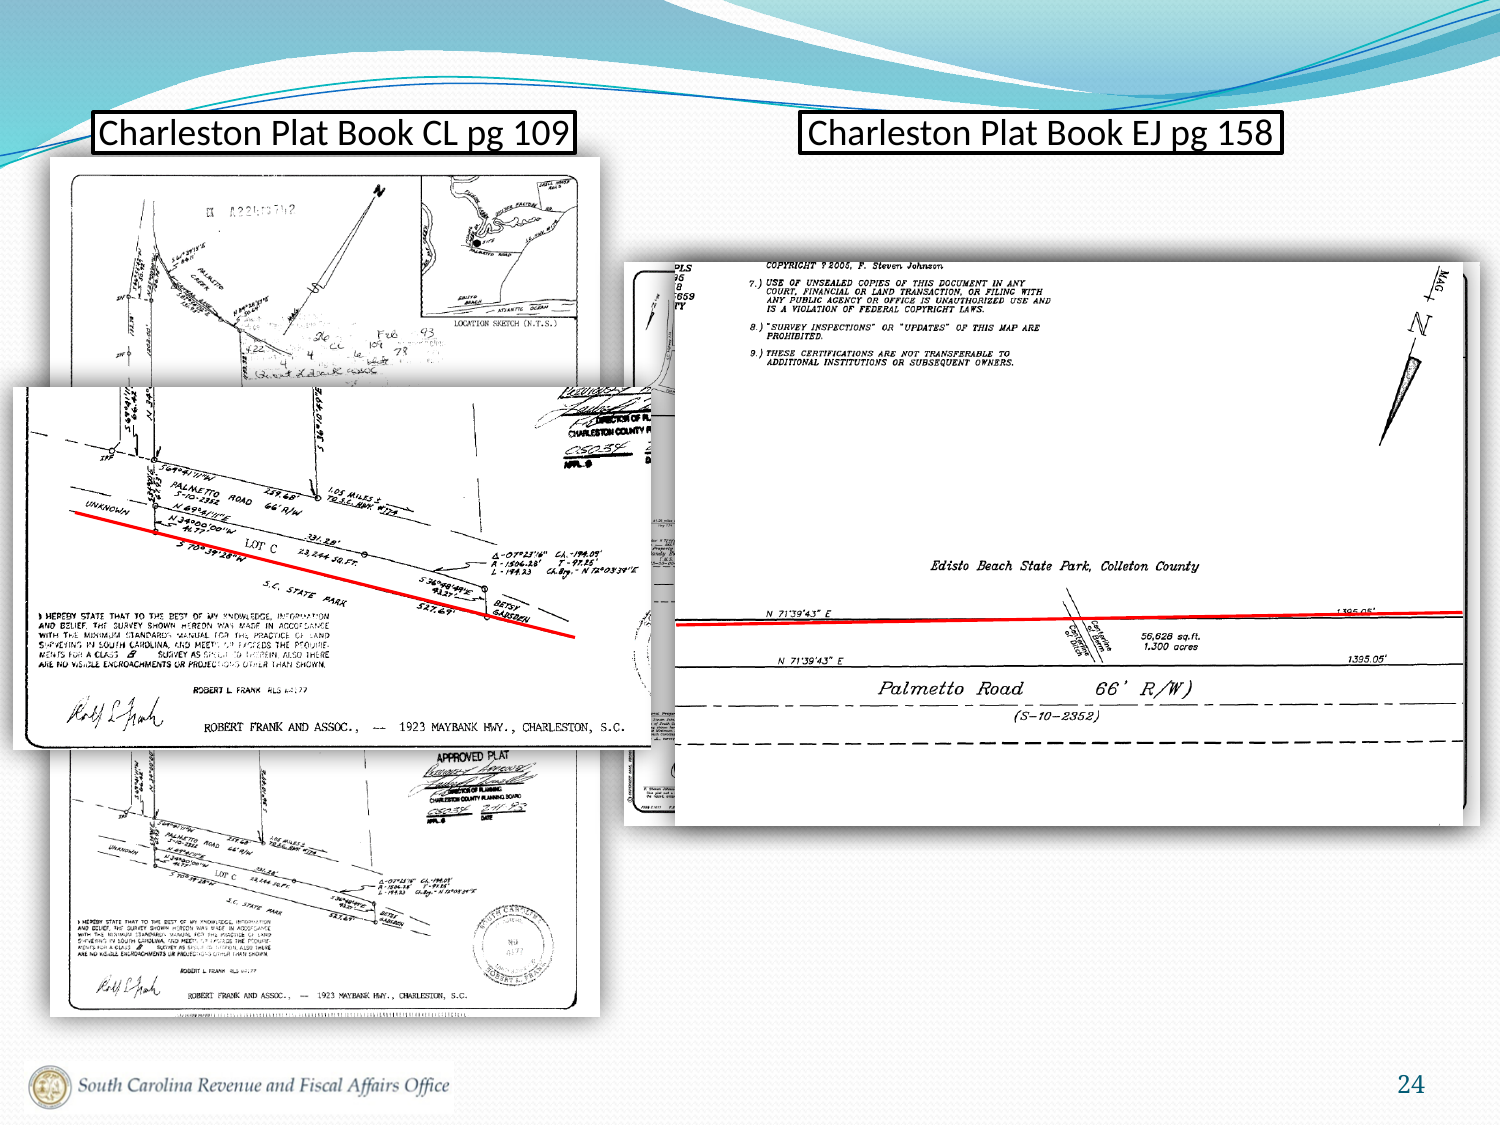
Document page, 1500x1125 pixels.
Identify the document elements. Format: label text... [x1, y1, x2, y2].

picture [24, 1061, 454, 1115]
text_box Charleston Plat Book EJ pg 158 [798, 110, 1284, 155]
picture [13, 157, 1481, 827]
text_box Charleston Plat Book CL pg 109 [91, 110, 577, 155]
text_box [74, 512, 576, 638]
slide_number 24 [1299, 1042, 1425, 1103]
picture [674, 632, 1463, 827]
picture [49, 759, 600, 1017]
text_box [676, 612, 1463, 626]
